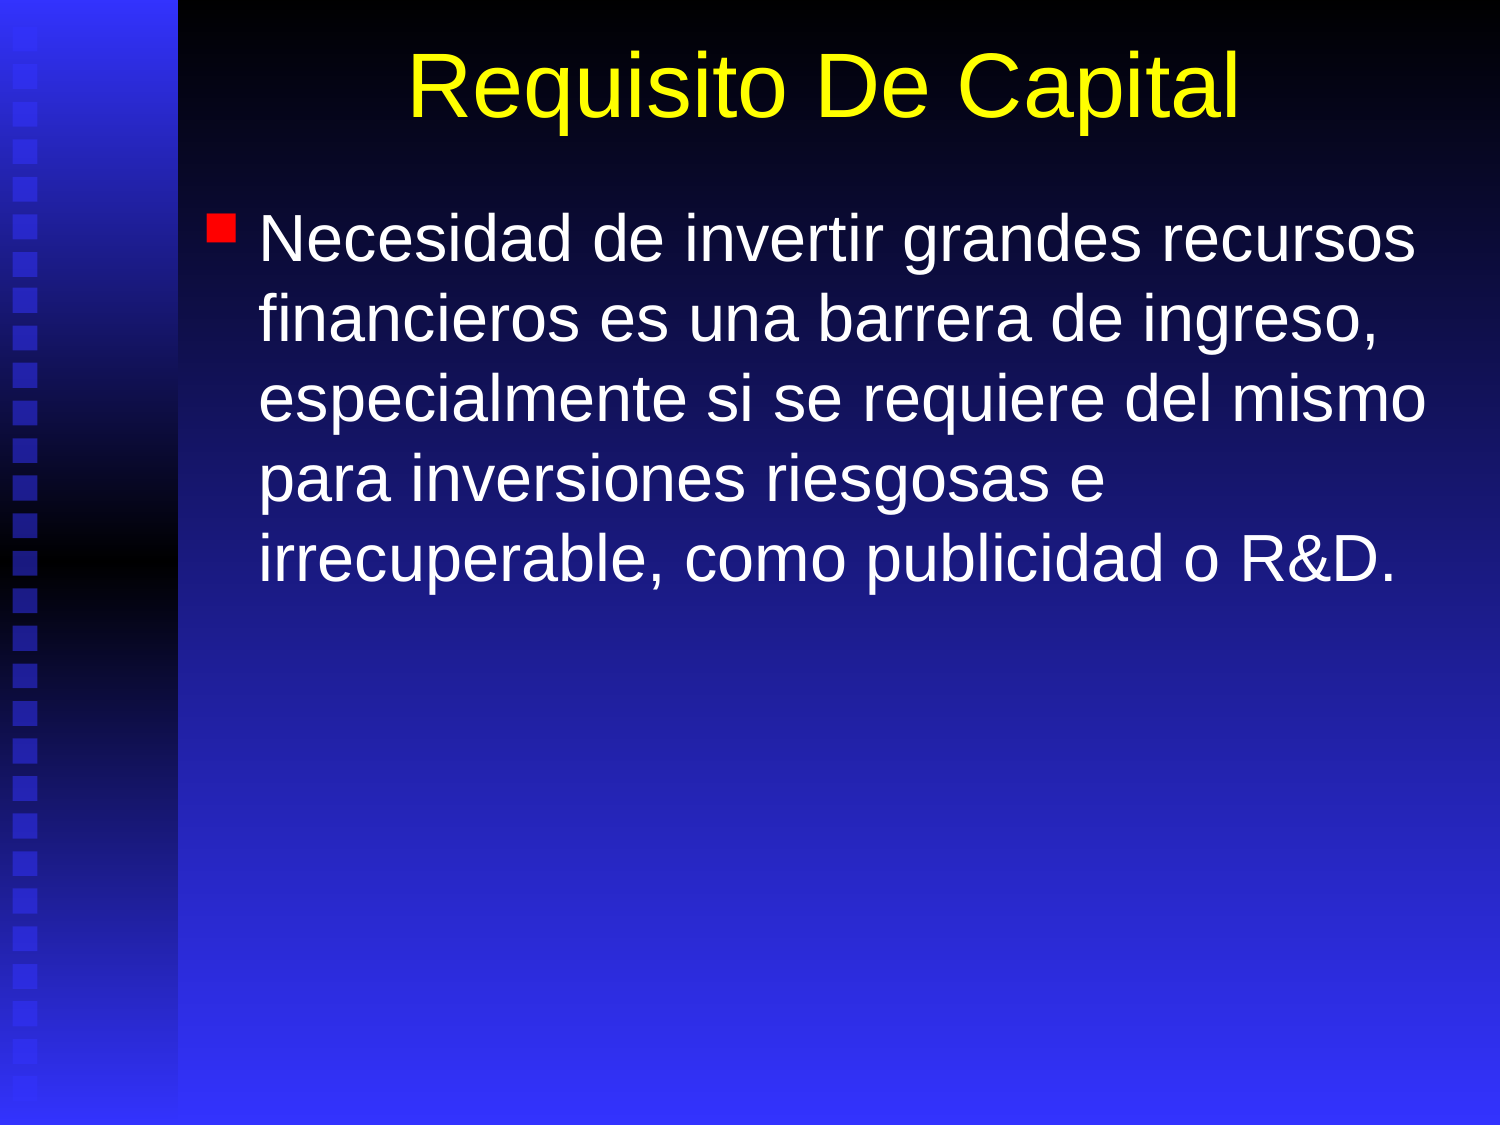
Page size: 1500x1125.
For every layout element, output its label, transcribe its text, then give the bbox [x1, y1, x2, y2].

title Requisito De Capital [187, 0, 1463, 176]
list Necesidad de invertir grandes recursos financieros es una barrera de ingreso, especialmente si se requiere del mismo para inversiones riesgosas e irrecuperable, como publicidad o R&D. [187, 187, 1468, 995]
